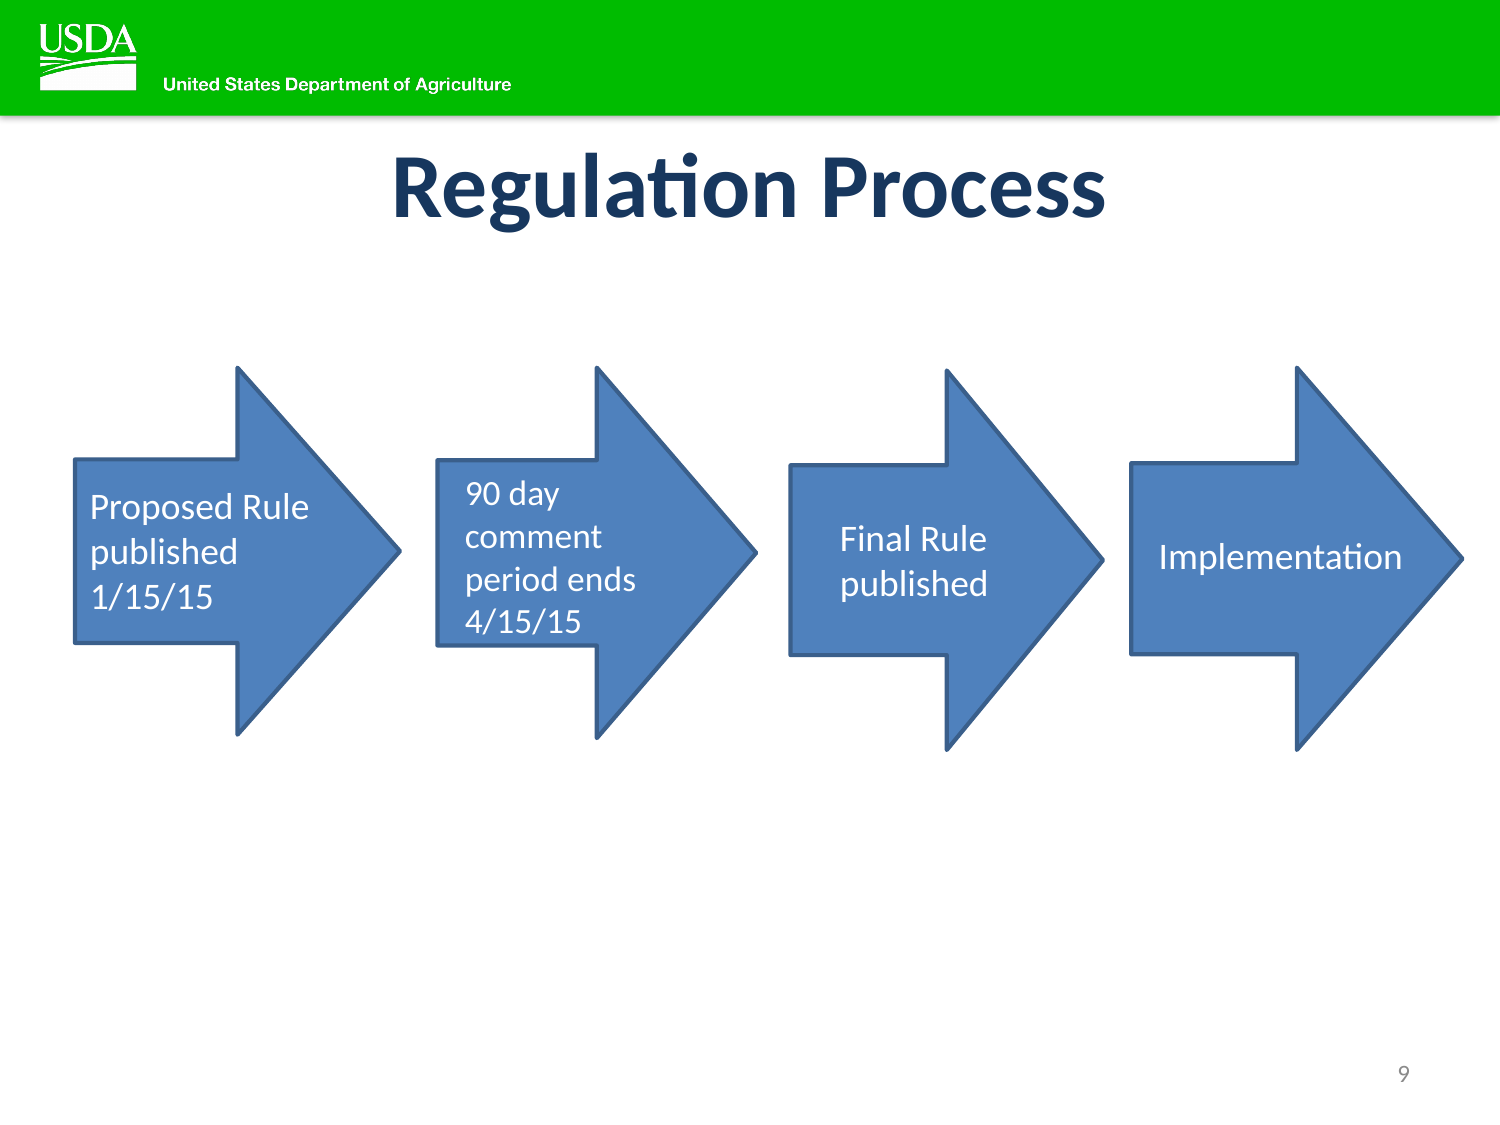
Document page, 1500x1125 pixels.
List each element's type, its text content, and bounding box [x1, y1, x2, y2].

text_box [1129, 365, 1465, 752]
slide_number 9 [1074, 1042, 1425, 1103]
text_box [435, 365, 682, 648]
text_box [788, 368, 1105, 752]
text_box [72, 365, 338, 737]
text_box [718, 505, 758, 601]
text_box [594, 648, 678, 741]
text_box 90 day comment period ends 4/15/15 [450, 463, 718, 648]
text_box Implementation [1143, 524, 1438, 585]
title Regulation Process [75, 87, 1425, 275]
text_box Proposed Rule published 1/15/15 [74, 474, 362, 625]
picture [39, 23, 511, 94]
text_box [362, 505, 402, 598]
text_box Final Rule published [824, 506, 1038, 612]
